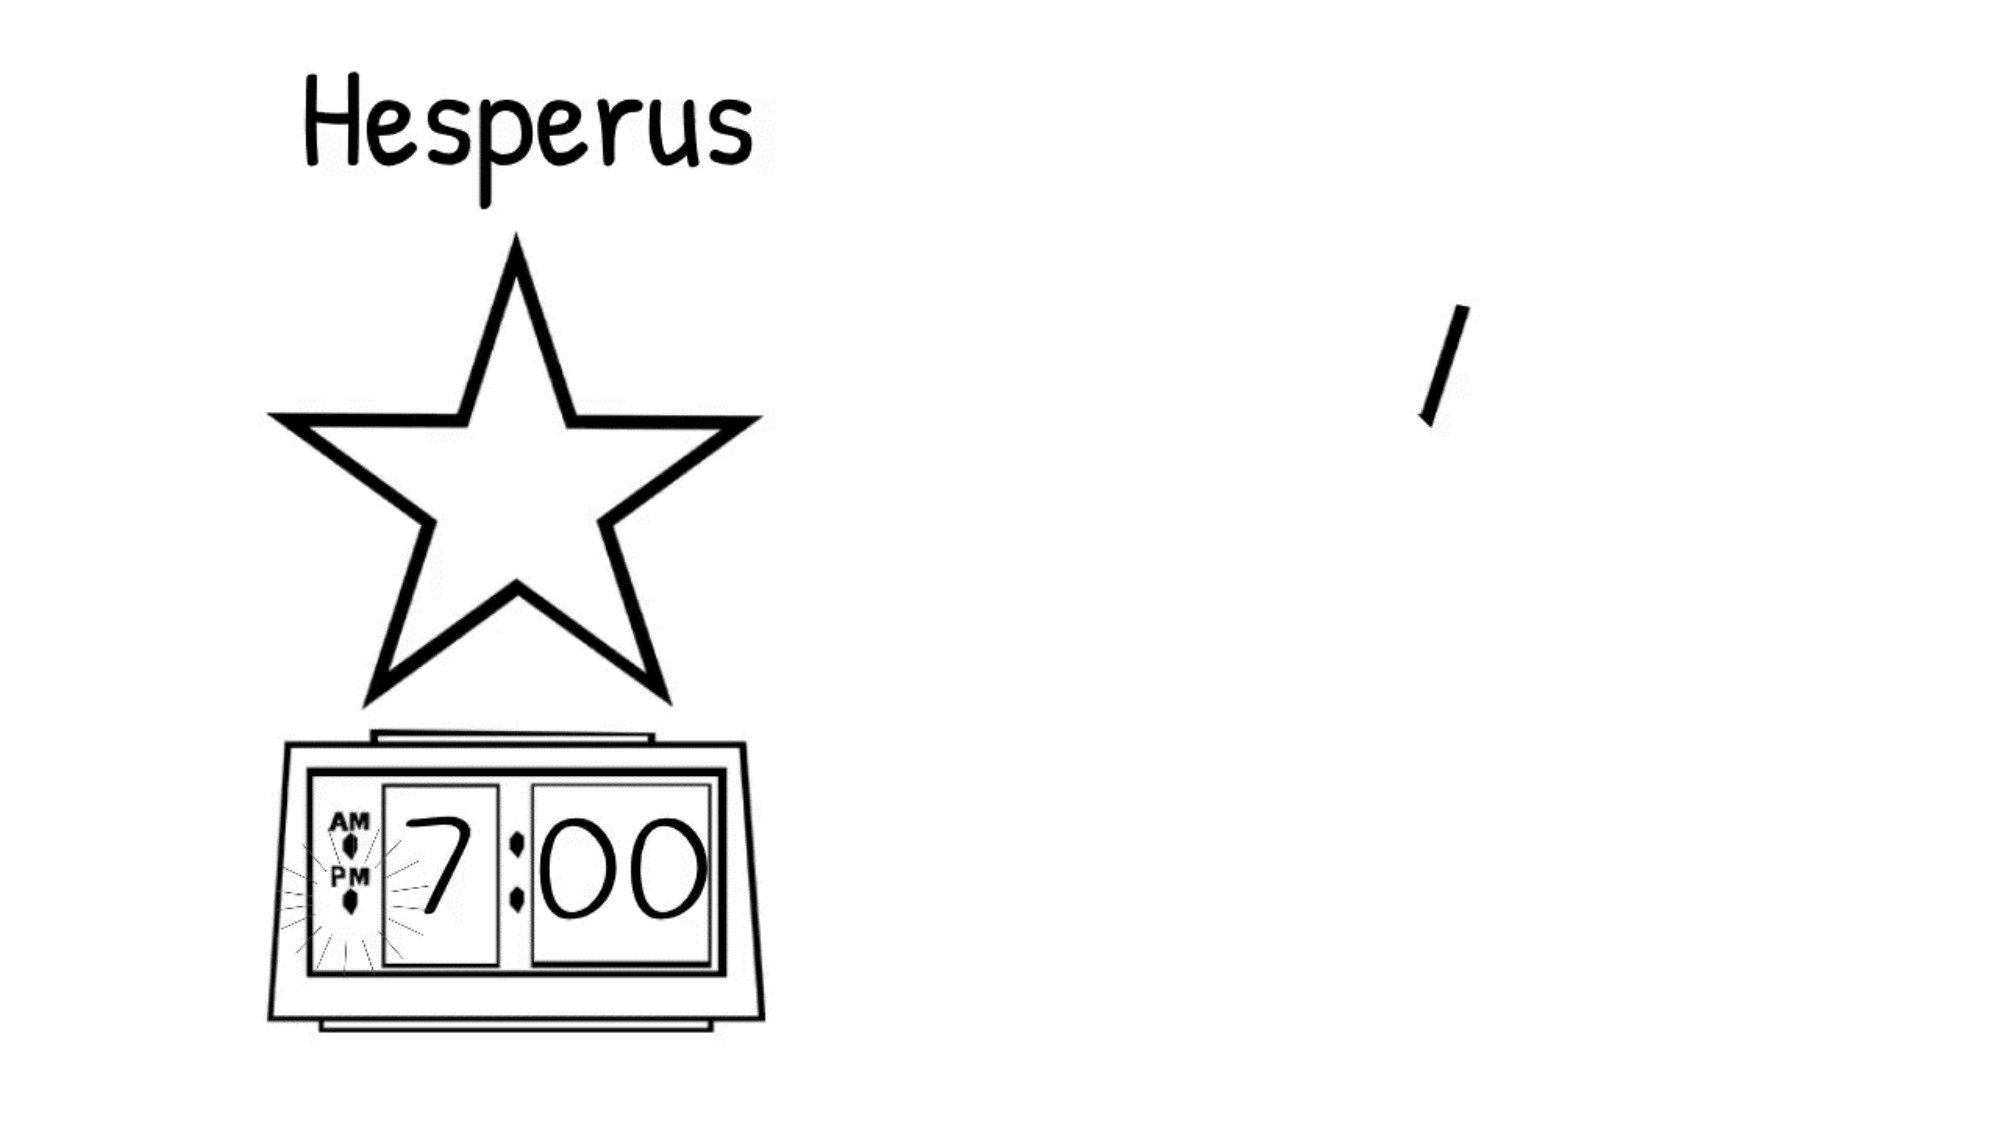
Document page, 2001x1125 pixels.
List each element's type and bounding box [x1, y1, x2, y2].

text_box [0, 0, 2000, 1125]
